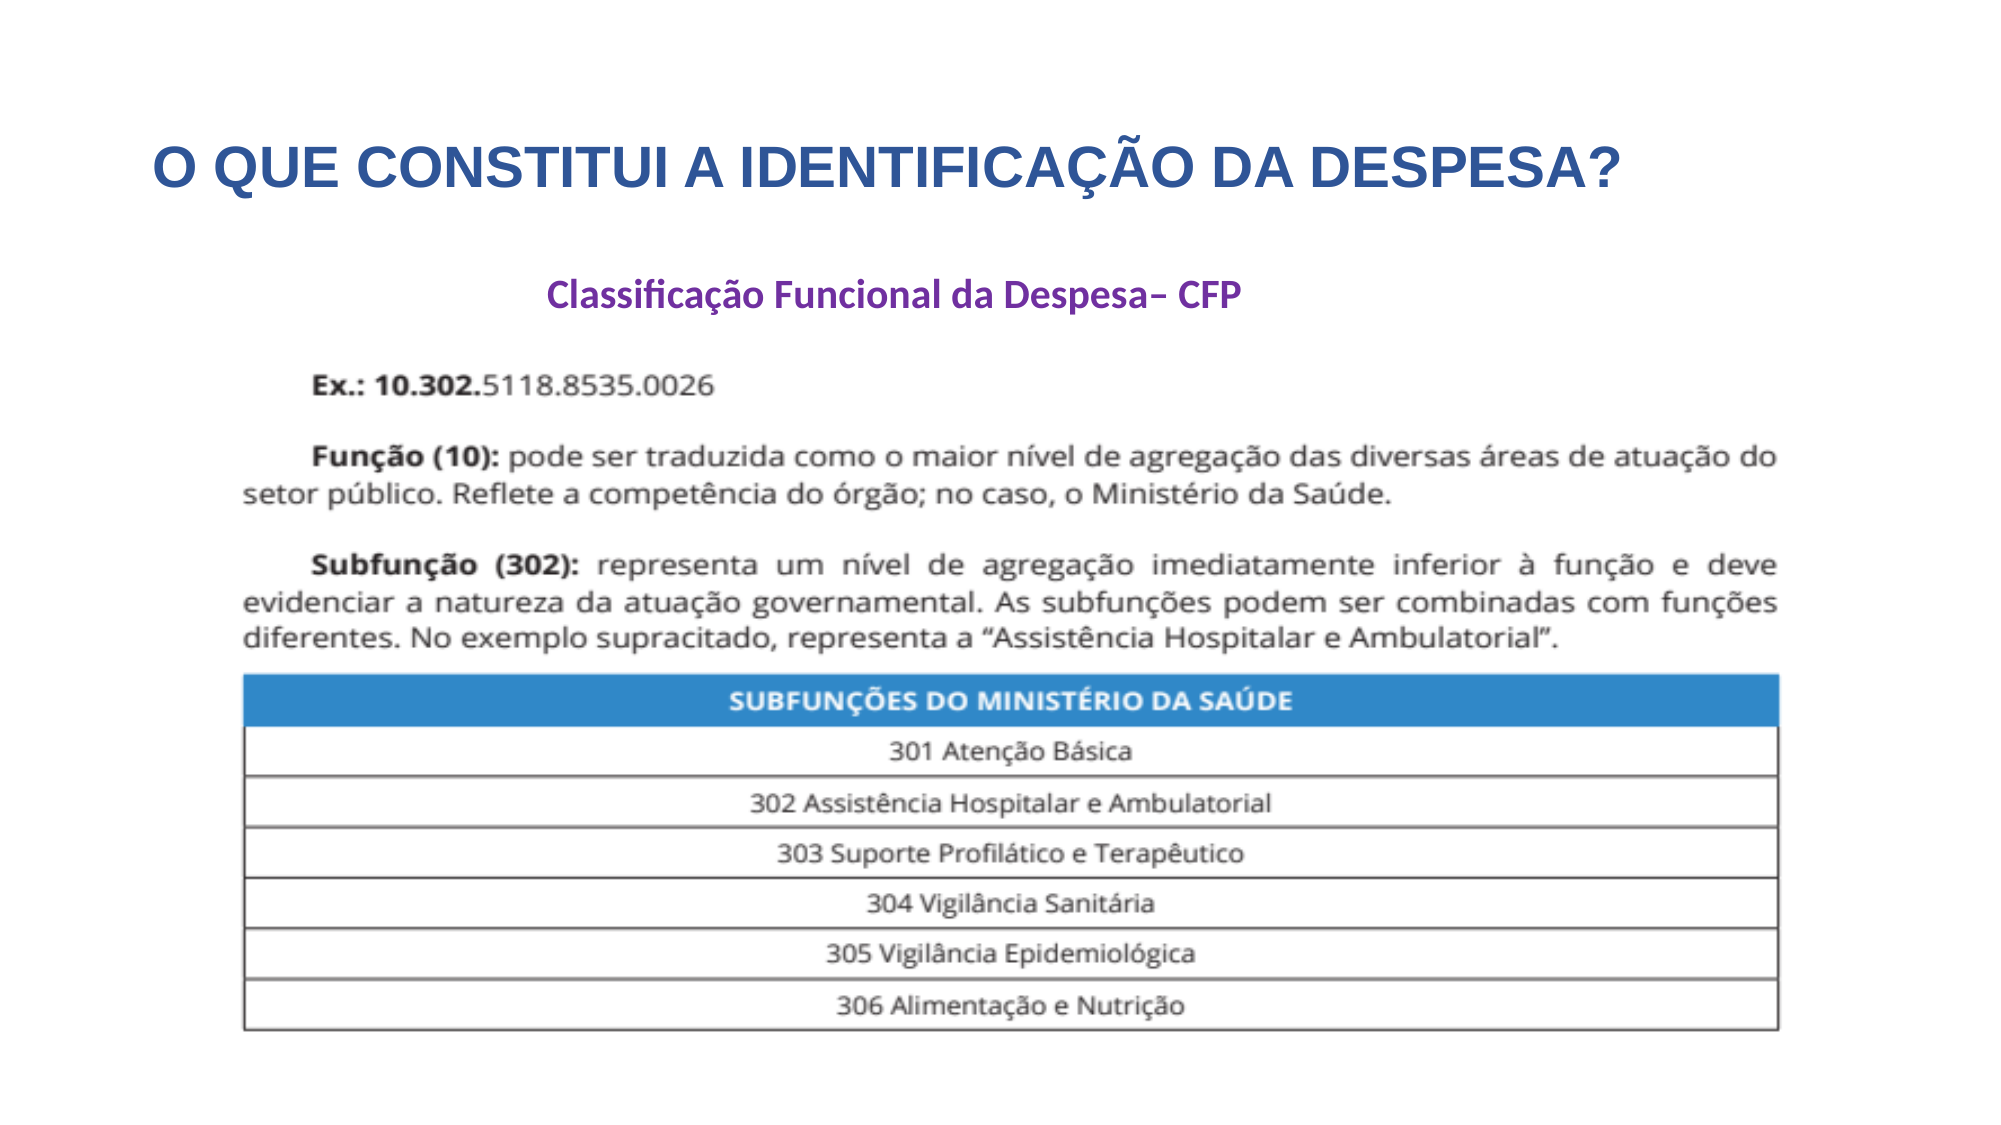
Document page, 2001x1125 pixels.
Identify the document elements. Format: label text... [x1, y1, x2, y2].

text_box Classificação Funcional da Despesa– CFP [532, 259, 1490, 325]
title O QUE CONSTITUI A IDENTIFICAÇÃO DA DESPESA? [137, 59, 1863, 278]
picture [199, 354, 1834, 1038]
